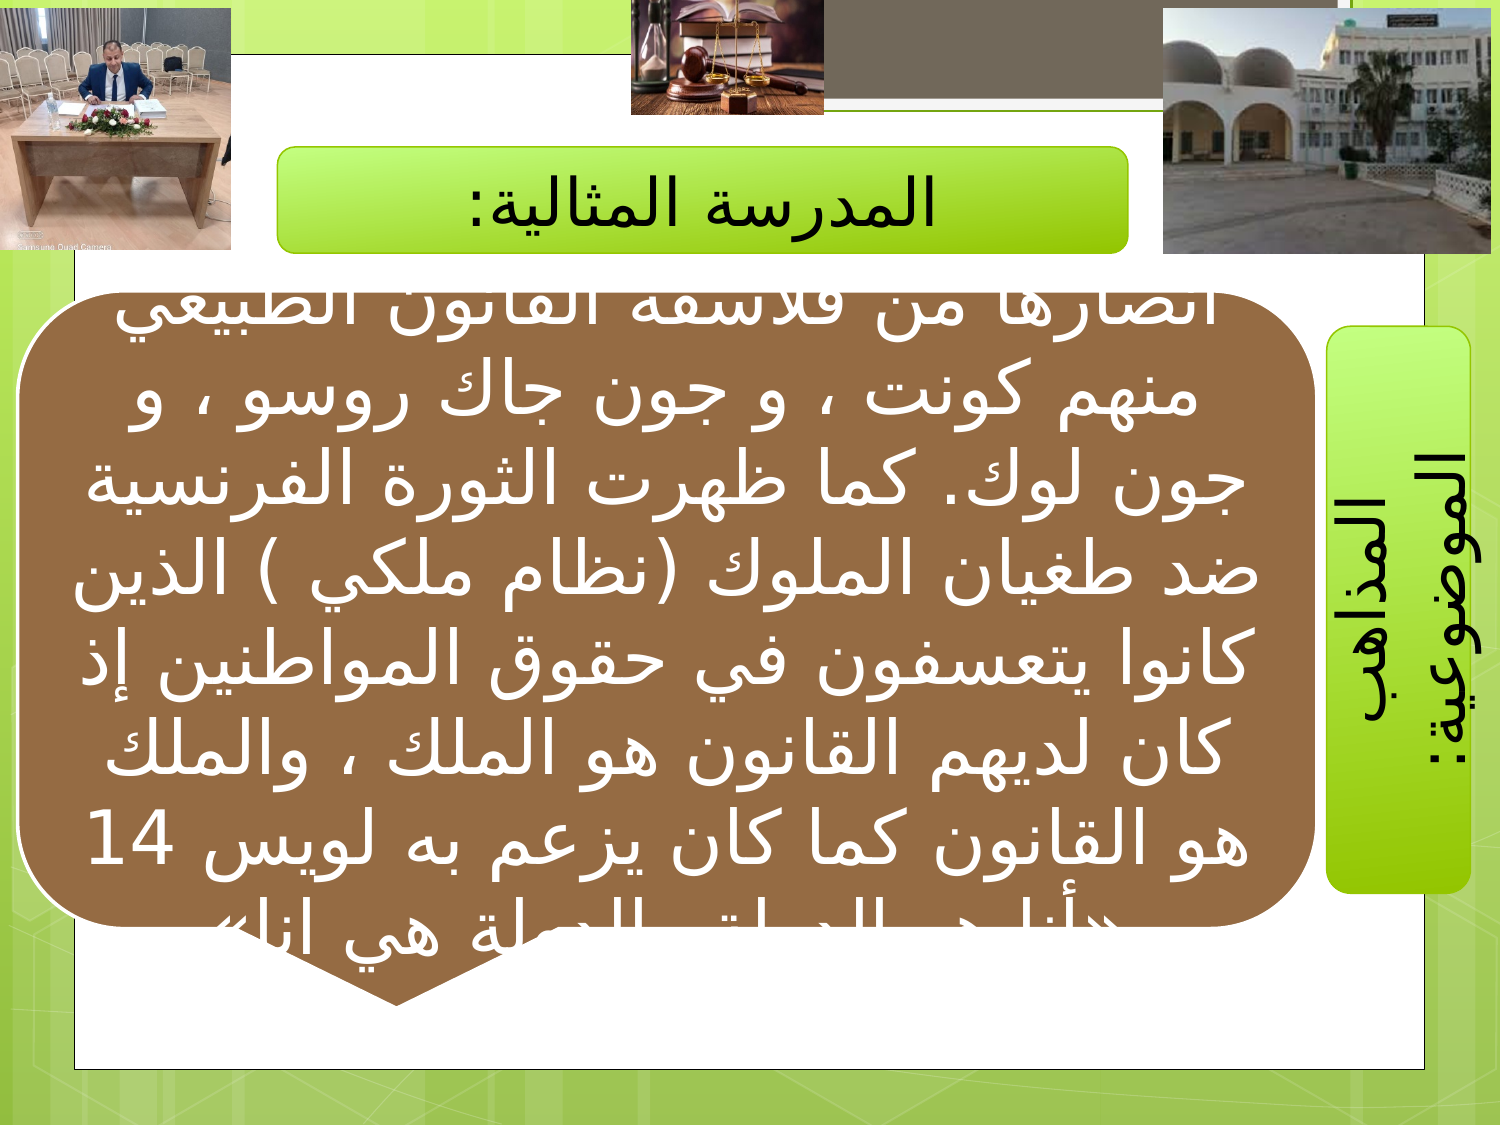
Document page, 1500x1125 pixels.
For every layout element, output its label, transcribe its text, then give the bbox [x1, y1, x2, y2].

picture [1163, 8, 1491, 254]
text_box المذاهب الموضوعية: [1325, 325, 1472, 895]
text_box المدرسة المثالية: [276, 146, 1129, 254]
picture [631, 0, 824, 115]
picture [0, 8, 231, 250]
text_box انصارها من فلاسفة القانون الطبيعي منهم كونت ، و جون جاك روسو ، و جون لوك. كما ظهرت الثورة الفرنسية ضد طغيان الملوك (نظام ملكي ) الذين كانوا يتعسفون في حقوق المواطنين إذ كان لديهم القانون هو الملك ، والملك هو القانون كما كان يزعم به لويس 14 «أنا هو الدولة والدولة هي انا» [15, 288, 1319, 1011]
